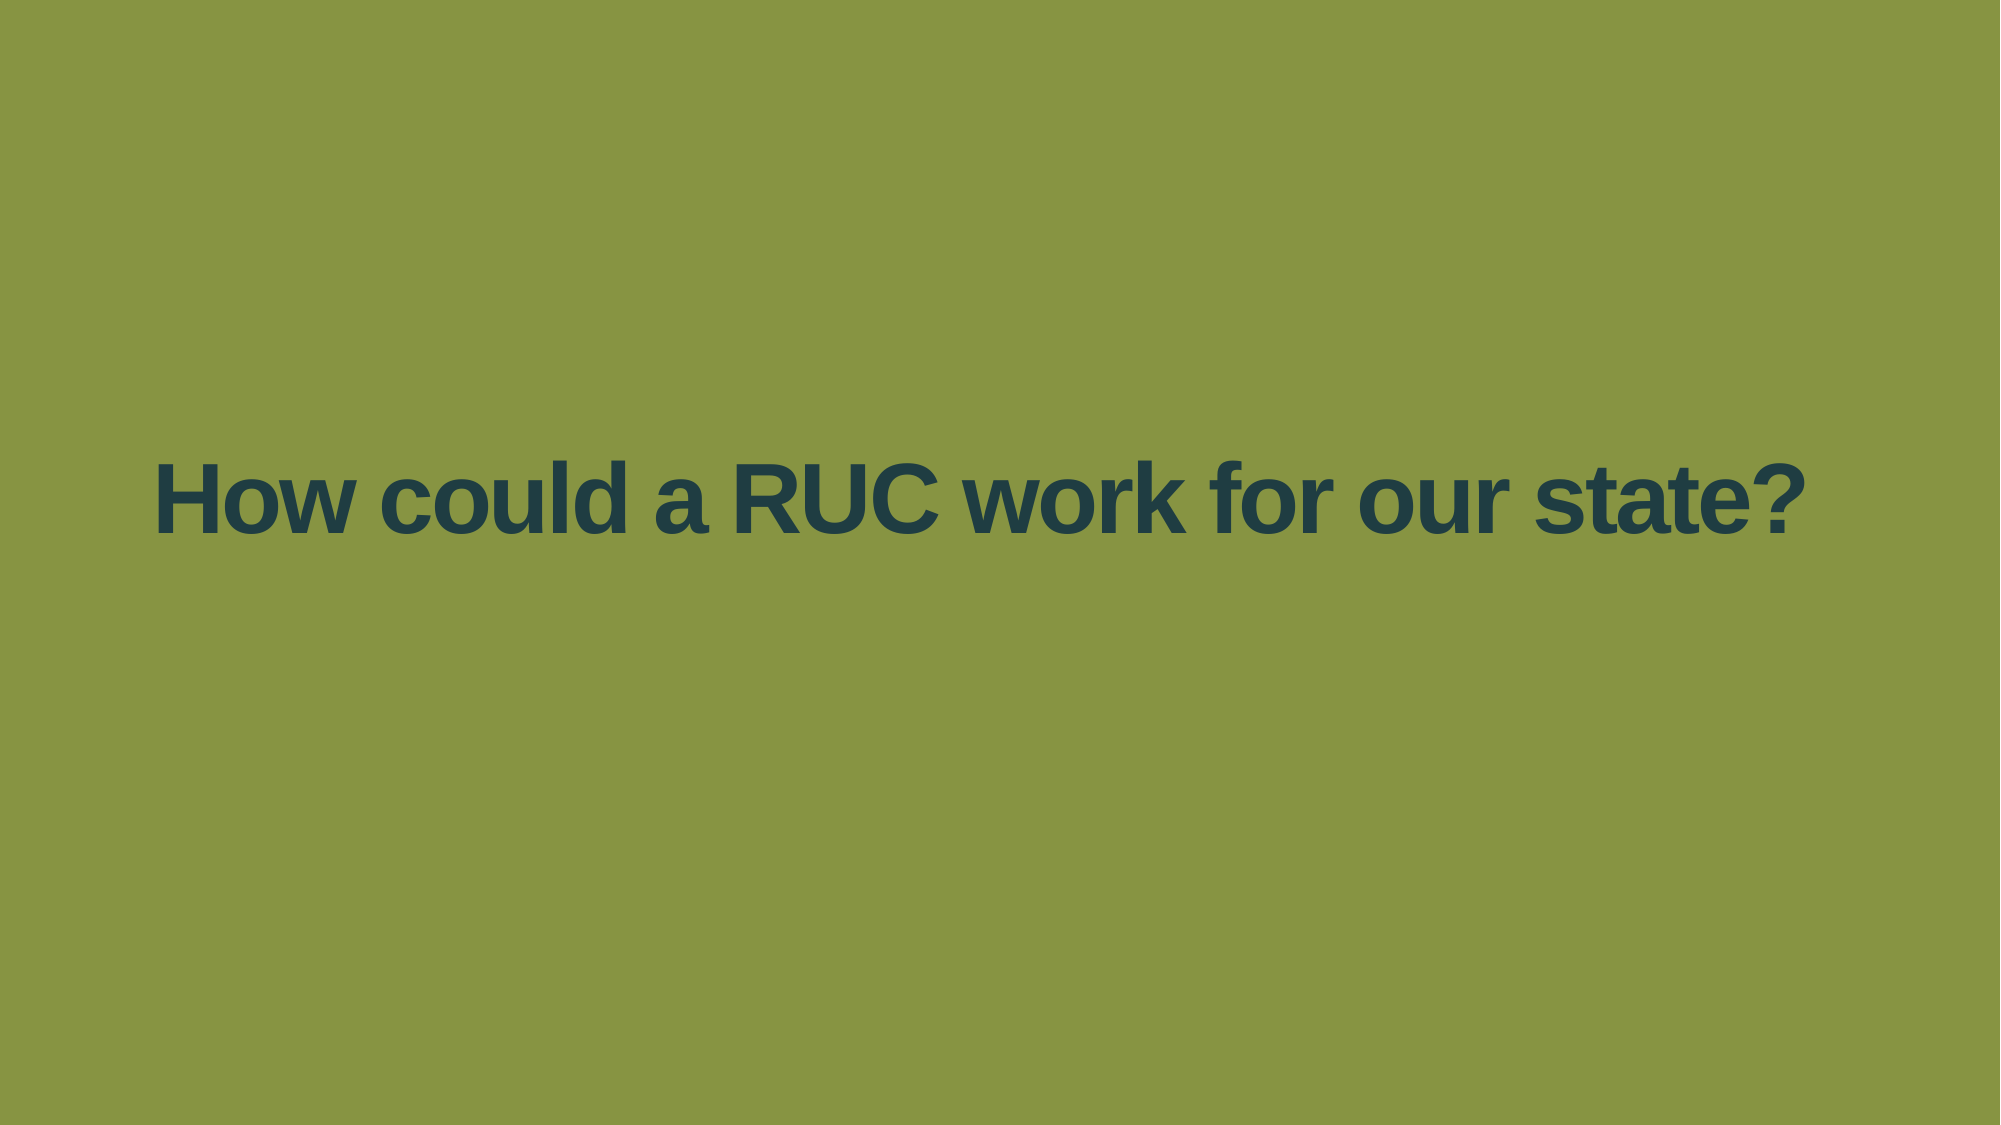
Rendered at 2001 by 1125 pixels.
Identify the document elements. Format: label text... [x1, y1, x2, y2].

title How could a RUC work for our state? [137, 357, 1909, 563]
